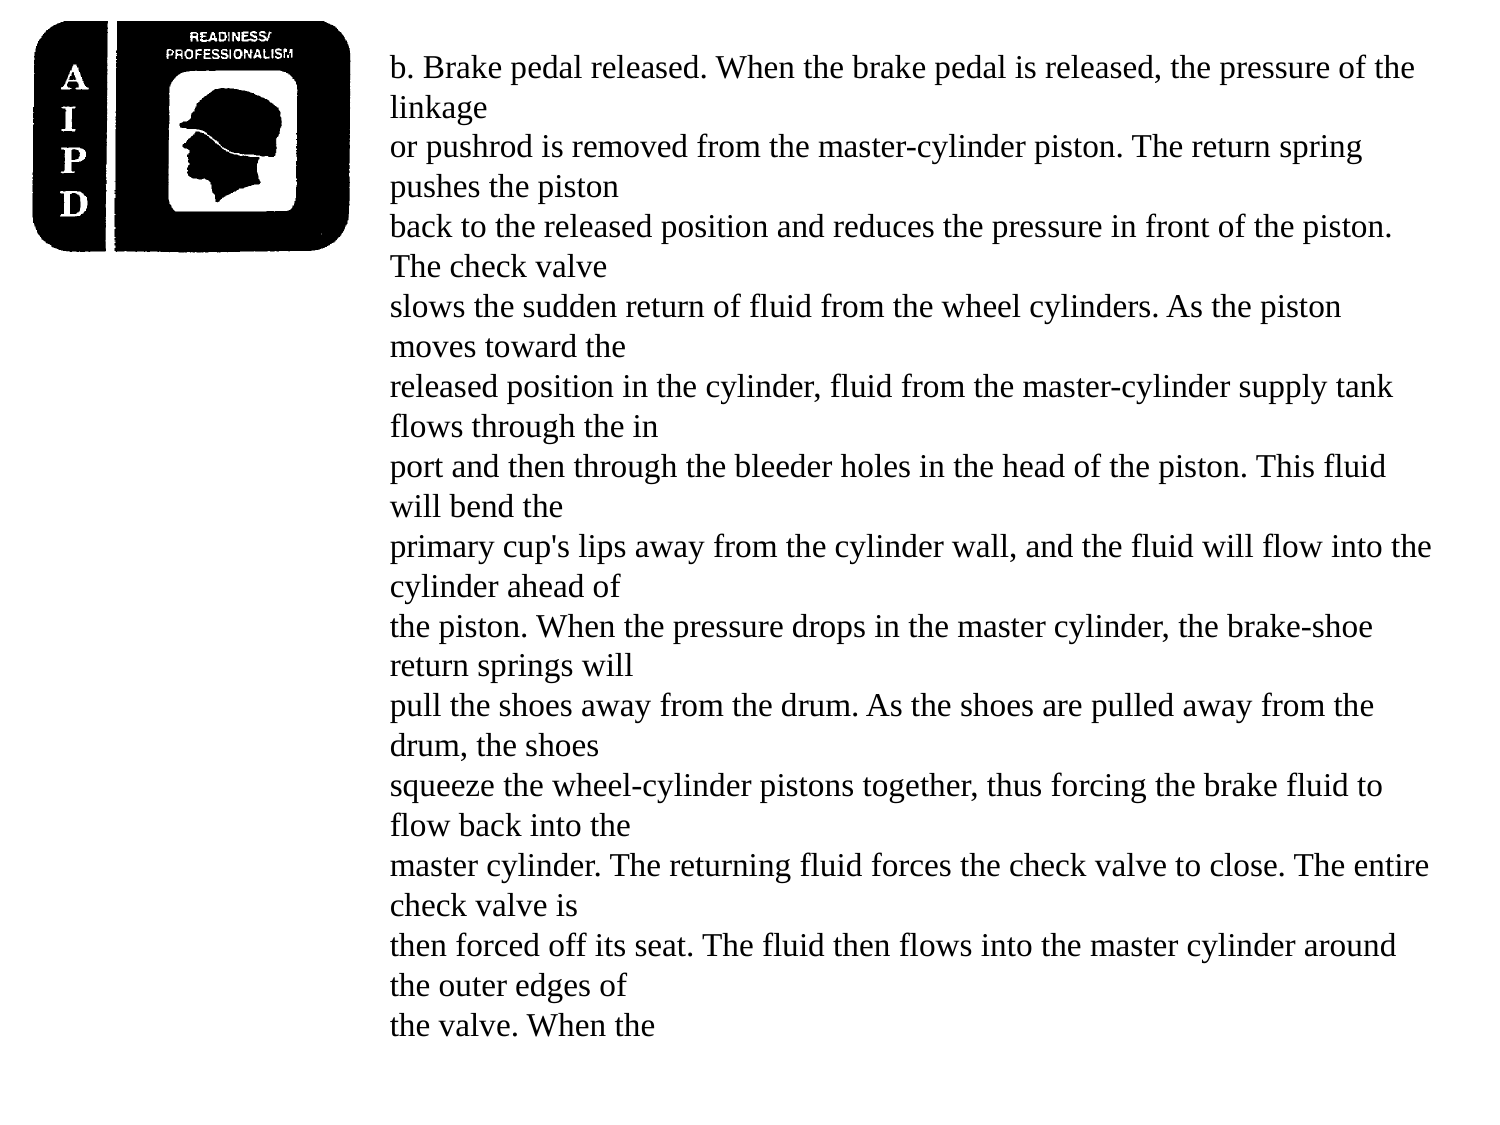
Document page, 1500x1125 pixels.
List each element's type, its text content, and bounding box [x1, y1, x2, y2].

picture [24, 21, 369, 263]
text_box b. Brake pedal released. When the brake pedal is released, the pressure of the linkage or pushrod is removed from the master-cylinder piston. The return spring pushes the piston back to the released position and reduces the pressure in front of the piston. The check valve slows the sudden return of fluid from the wheel cylinders. As the piston moves toward the released position in the cylinder, fluid from the master-cylinder supply tank flows through the in port and then through the bleeder holes in the head of the piston. This fluid will bend the primary cup's lips away from the cylinder wall, and the fluid will flow into the cylinder ahead of the piston. When the pressure drops in the master cylinder, the brake-shoe return springs will pull the shoes away from the drum. As the shoes are pulled away from the drum, the shoes squeeze the wheel-cylinder pistons together, thus forcing the brake fluid to flow back into the master cylinder. The returning fluid forces the check valve to close. The entire check valve is then forced off its seat. The fluid then flows into the master cylinder around the outer edges of the valve. When the [375, 37, 1450, 1051]
